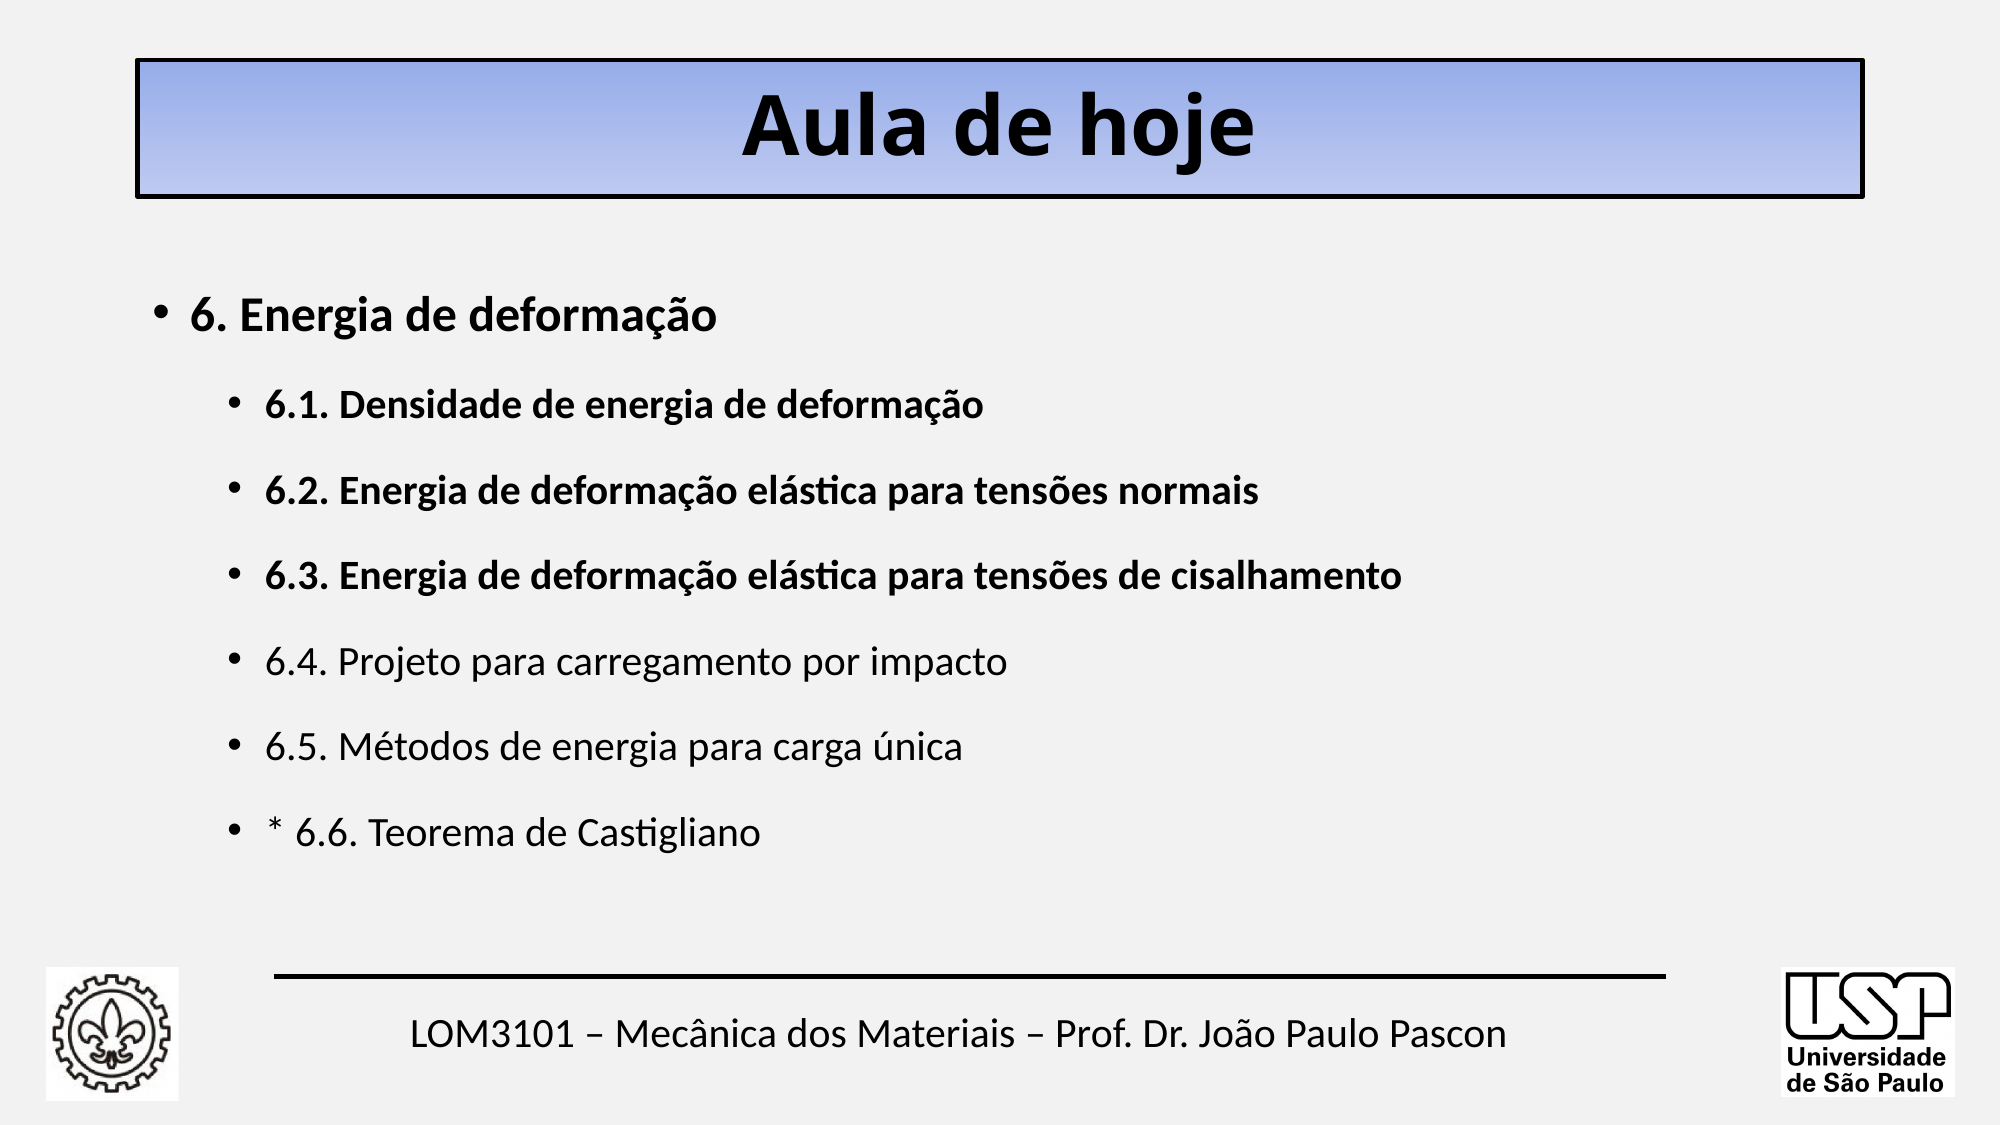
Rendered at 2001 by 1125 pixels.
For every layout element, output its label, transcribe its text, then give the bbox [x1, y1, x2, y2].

list 6. Energia de deformação 6.1. Densidade de energia de deformação 6.2. Energia de deformação elástica para tensões normais 6.3. Energia de deformação elástica para tensões de cisalhamento 6.4. Projeto para carregamento por impacto 6.5. Métodos de energia para carga única * 6.6. Teorema de Castigliano [137, 244, 1863, 944]
picture [45, 967, 179, 1101]
text_box LOM3101 – Mecânica dos Materiais – Prof. Dr. João Paulo Pascon [202, 998, 1716, 1064]
picture [1781, 967, 1955, 1097]
title Aula de hoje [137, 59, 1863, 197]
